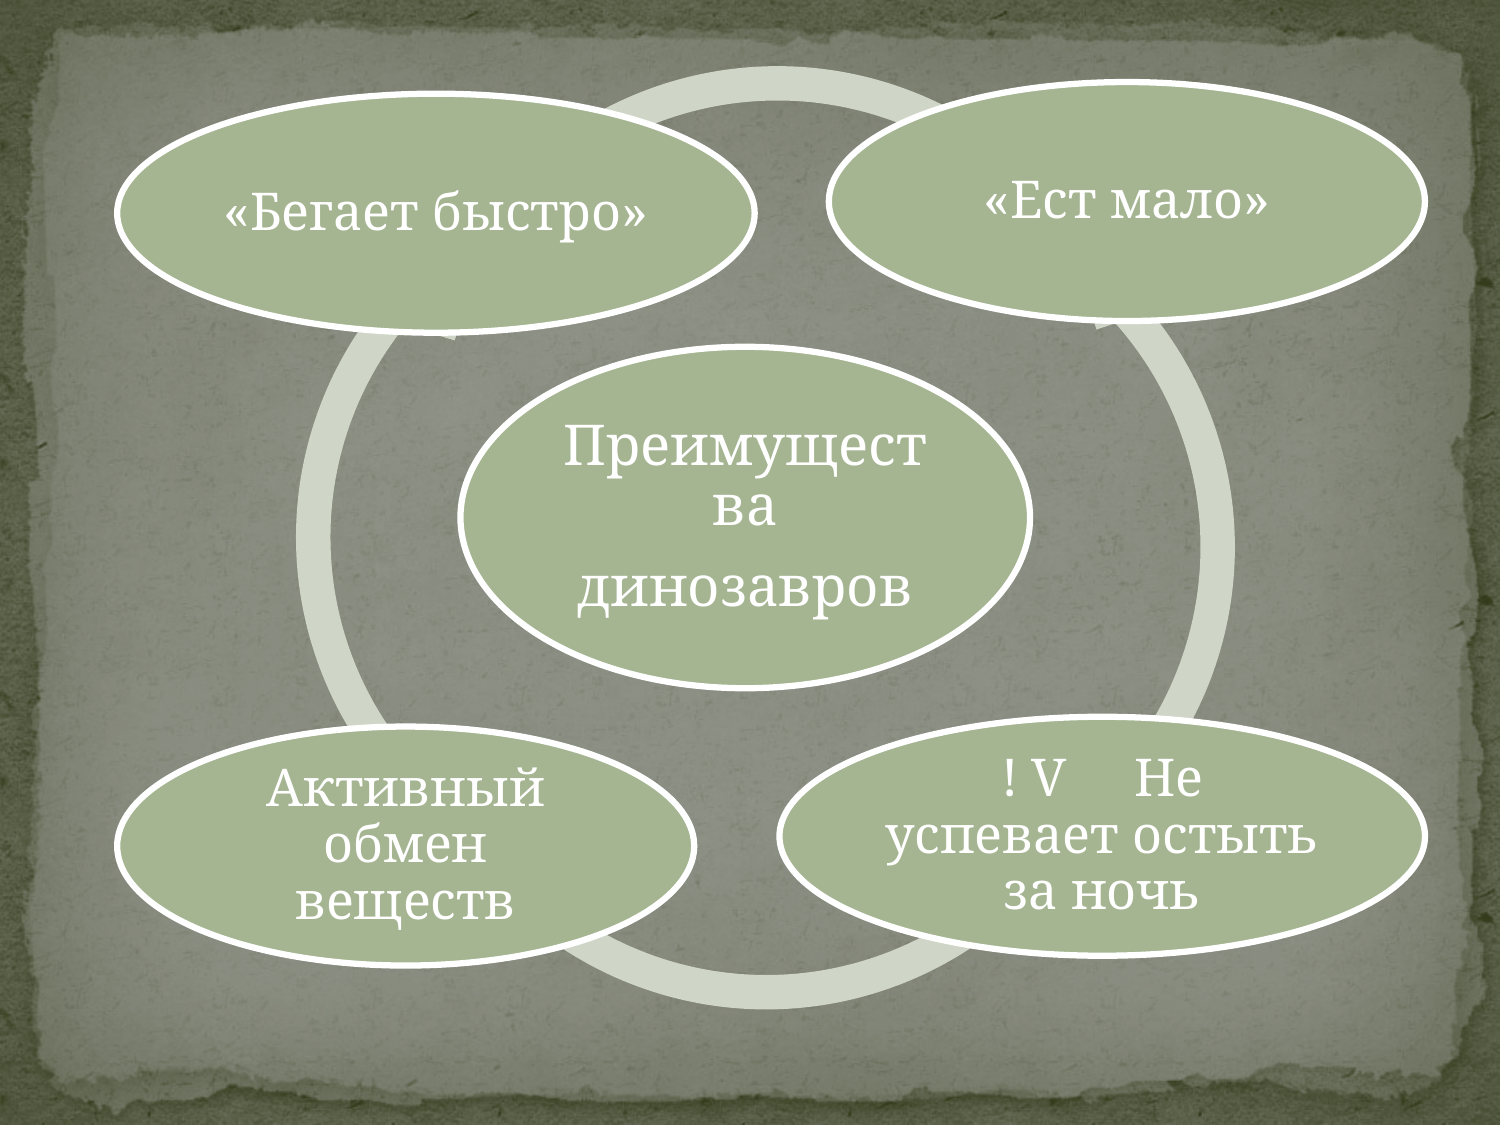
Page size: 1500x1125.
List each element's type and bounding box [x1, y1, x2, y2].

list [78, 38, 1423, 997]
